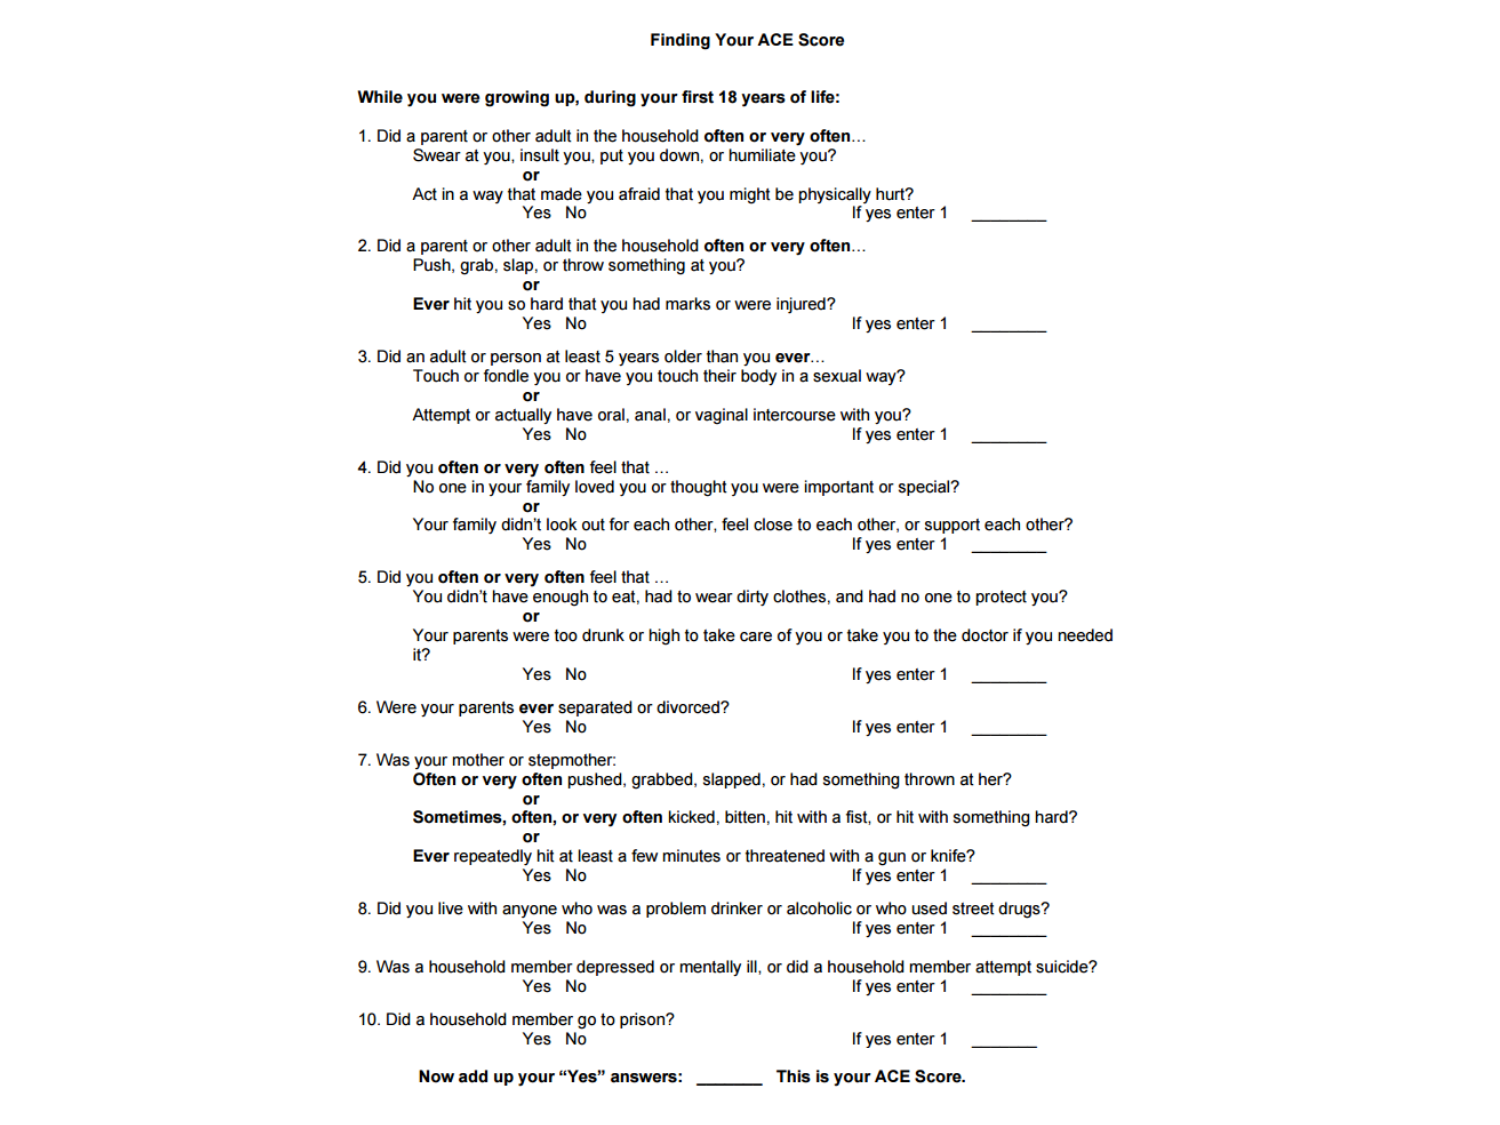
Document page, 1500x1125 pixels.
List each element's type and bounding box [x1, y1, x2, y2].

picture [299, 24, 1172, 1089]
